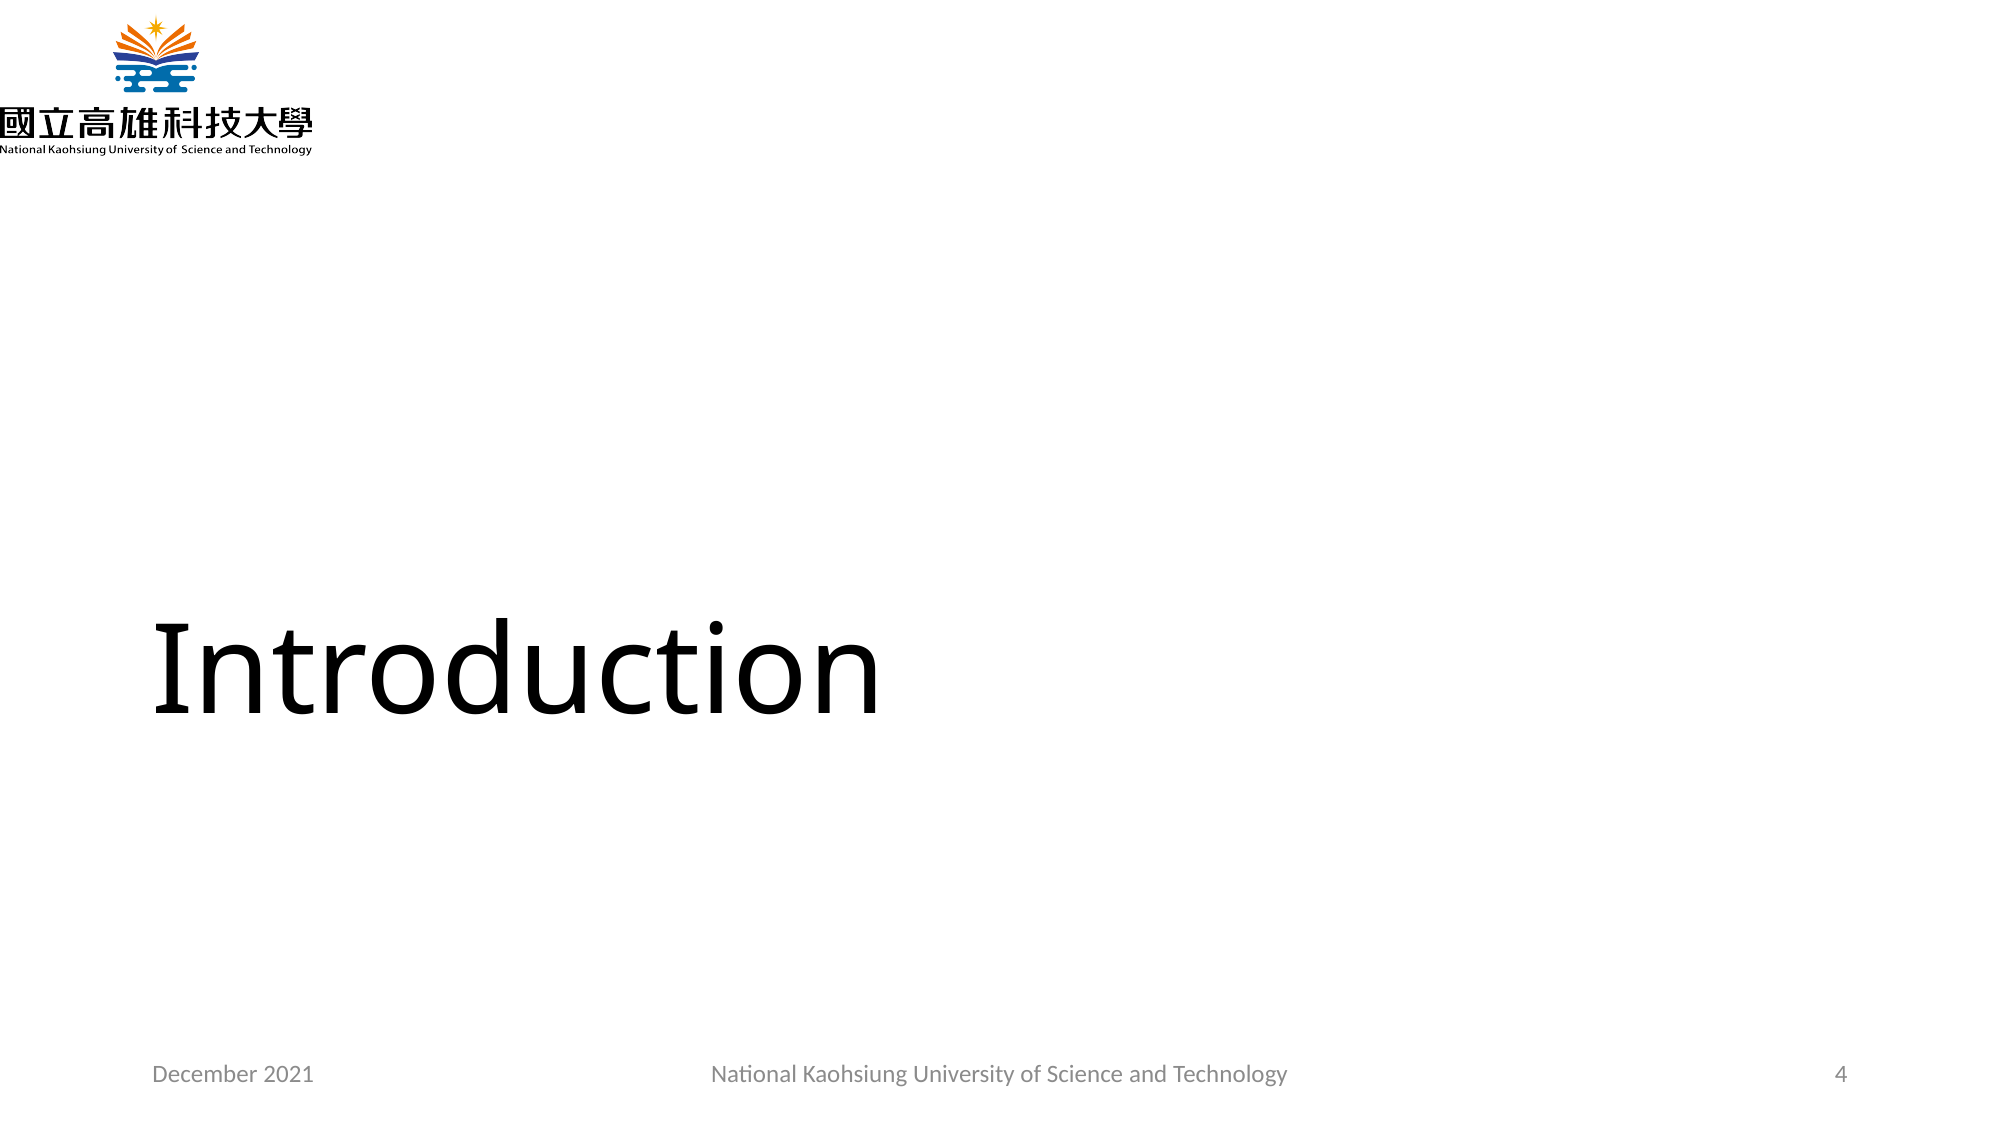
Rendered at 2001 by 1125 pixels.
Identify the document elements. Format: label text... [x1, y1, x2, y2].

picture [0, 13, 312, 156]
footer National Kaohsiung University of Science and Technology [662, 1042, 1338, 1103]
slide_number 4 [1412, 1042, 1863, 1103]
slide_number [137, 1042, 588, 1103]
title Introduction [136, 280, 1862, 749]
